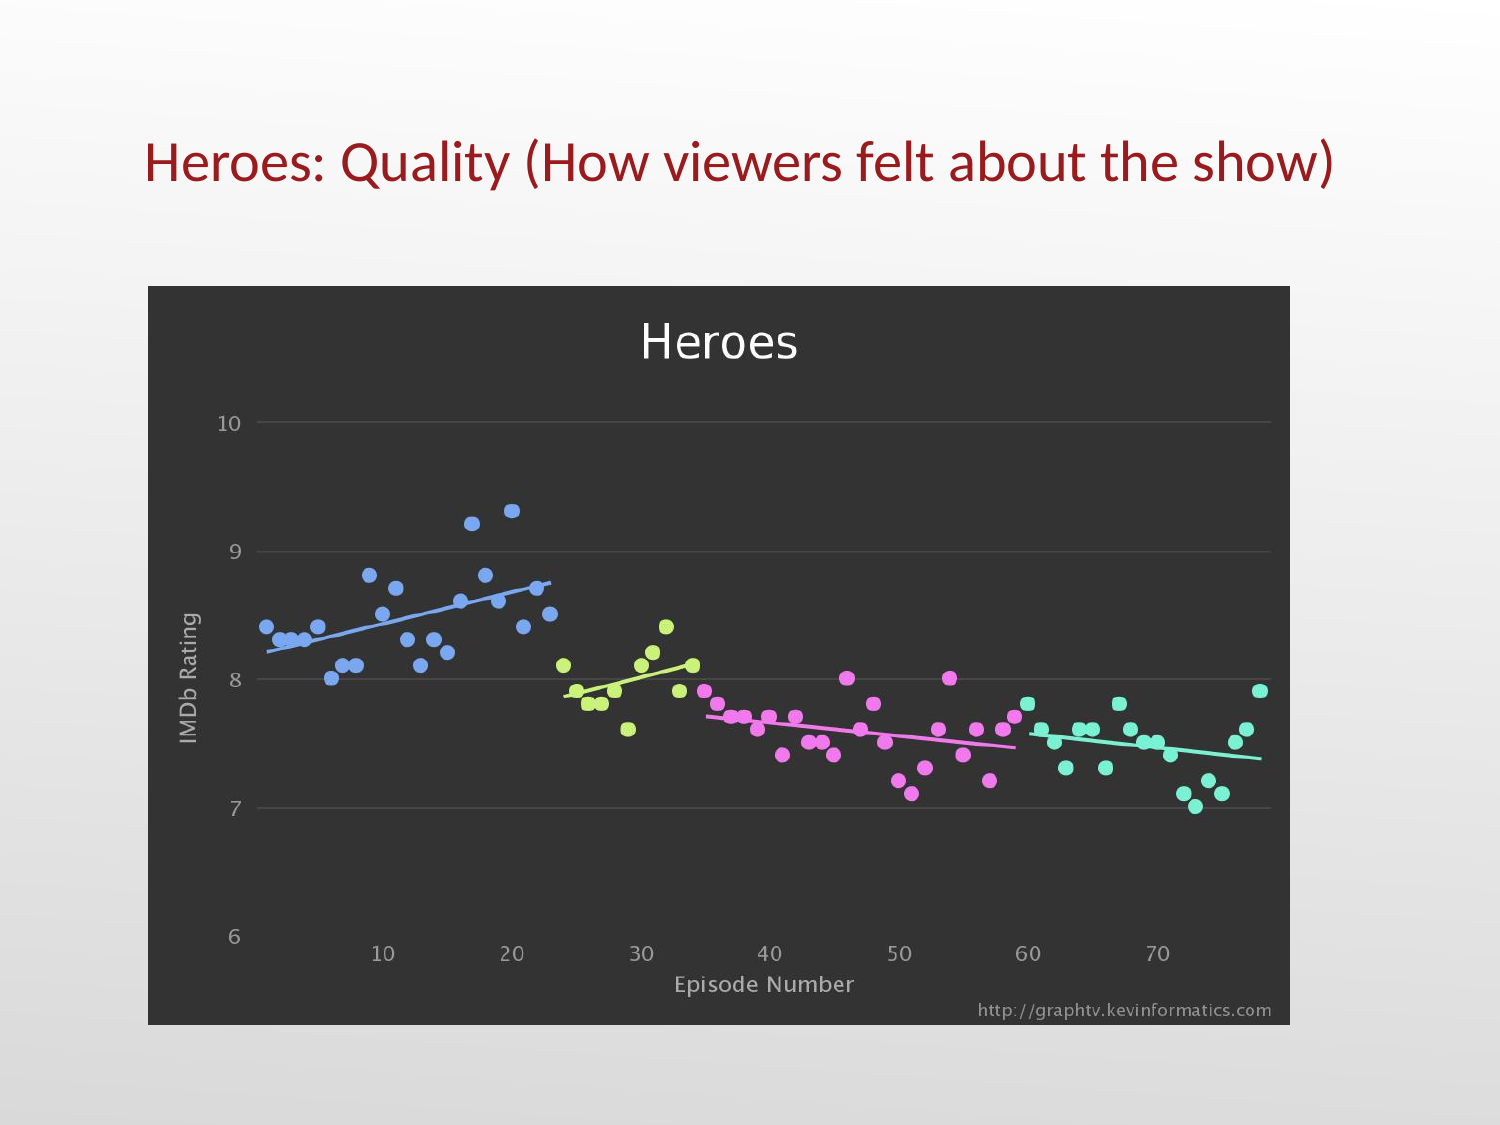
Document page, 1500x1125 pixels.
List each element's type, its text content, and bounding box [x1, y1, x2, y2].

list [77, 286, 1362, 1025]
title Heroes: Quality (How viewers felt about the show) [144, 115, 1444, 200]
